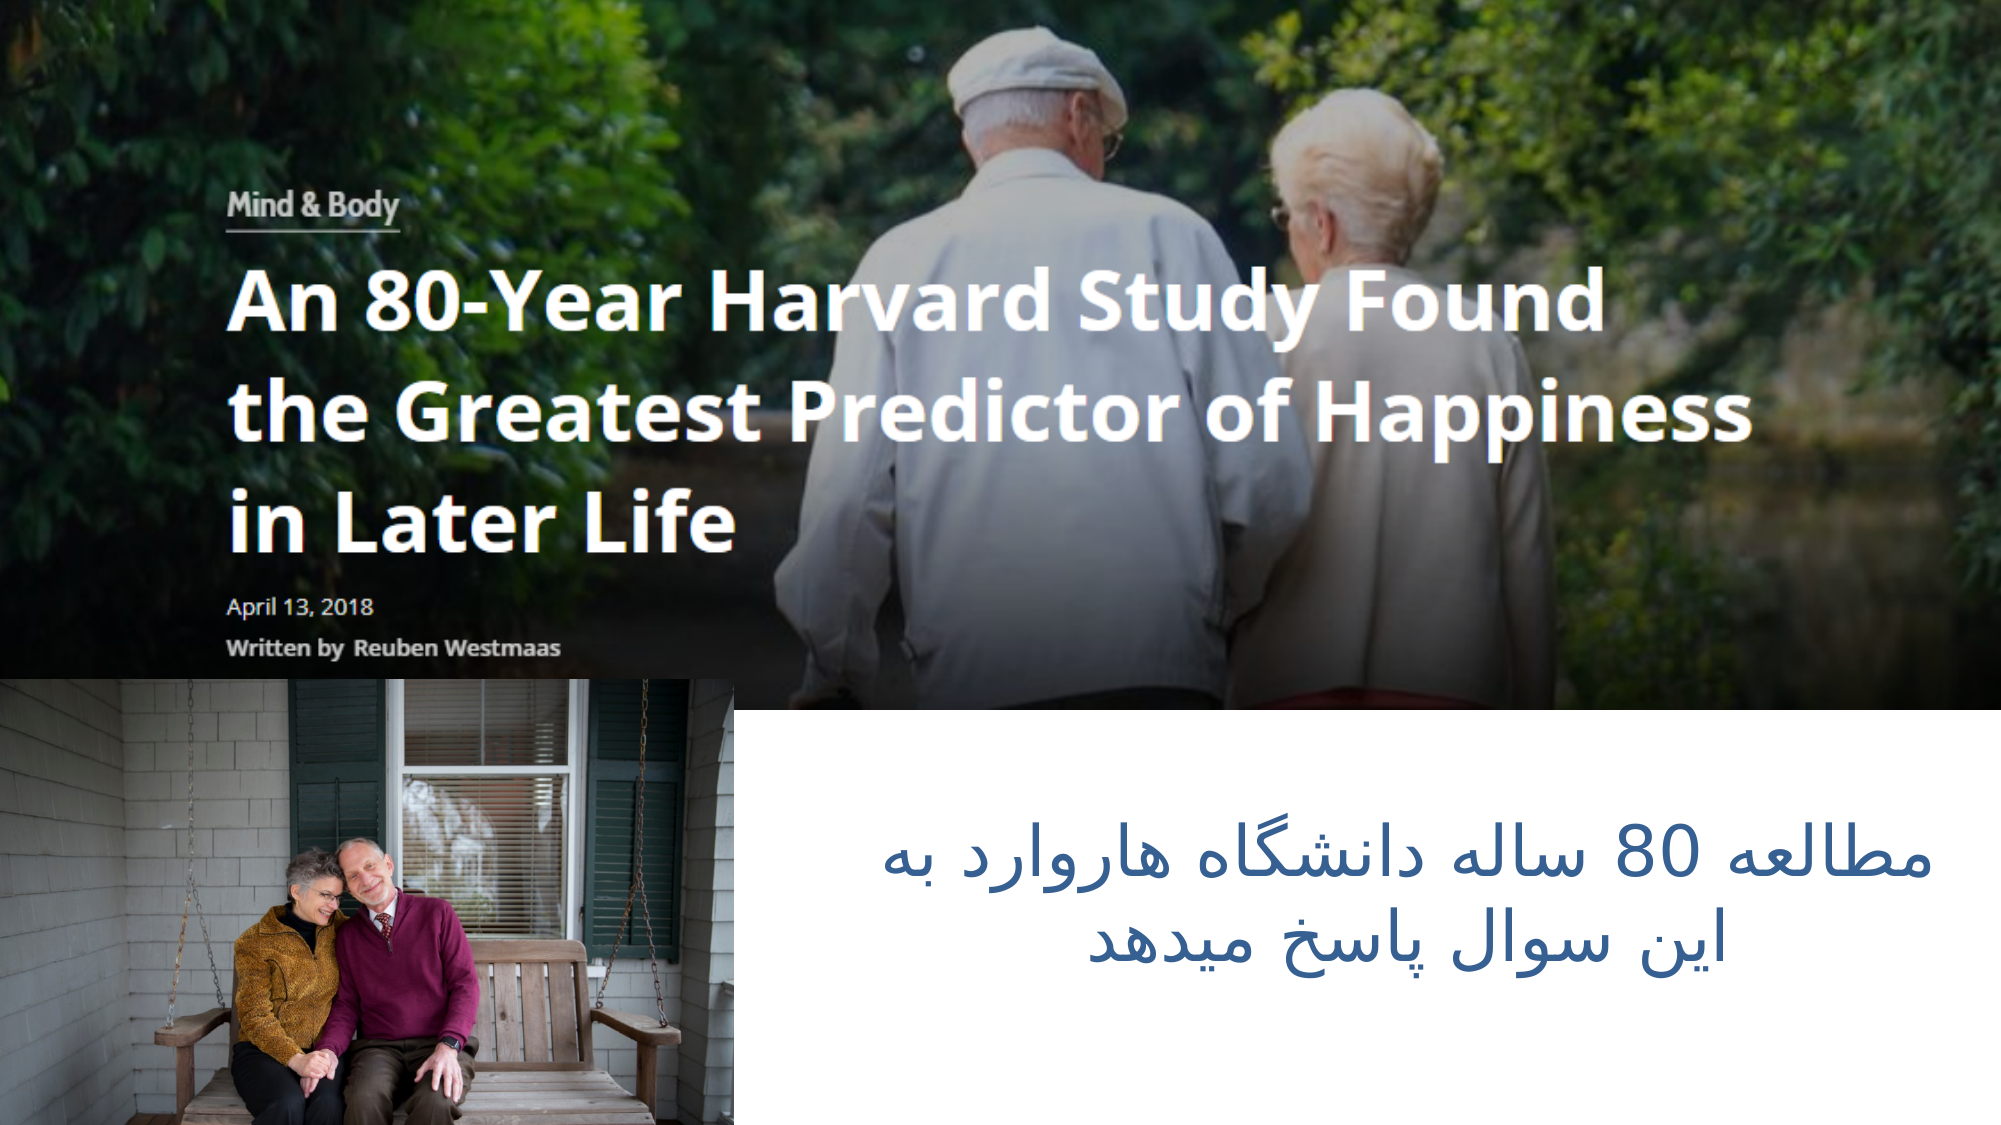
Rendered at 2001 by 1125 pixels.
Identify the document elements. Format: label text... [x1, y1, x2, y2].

picture [0, 0, 2000, 1125]
title مطالعه 80 ساله دانشگاه هاروارد به این سوال پاسخ میدهد [850, 797, 1968, 985]
